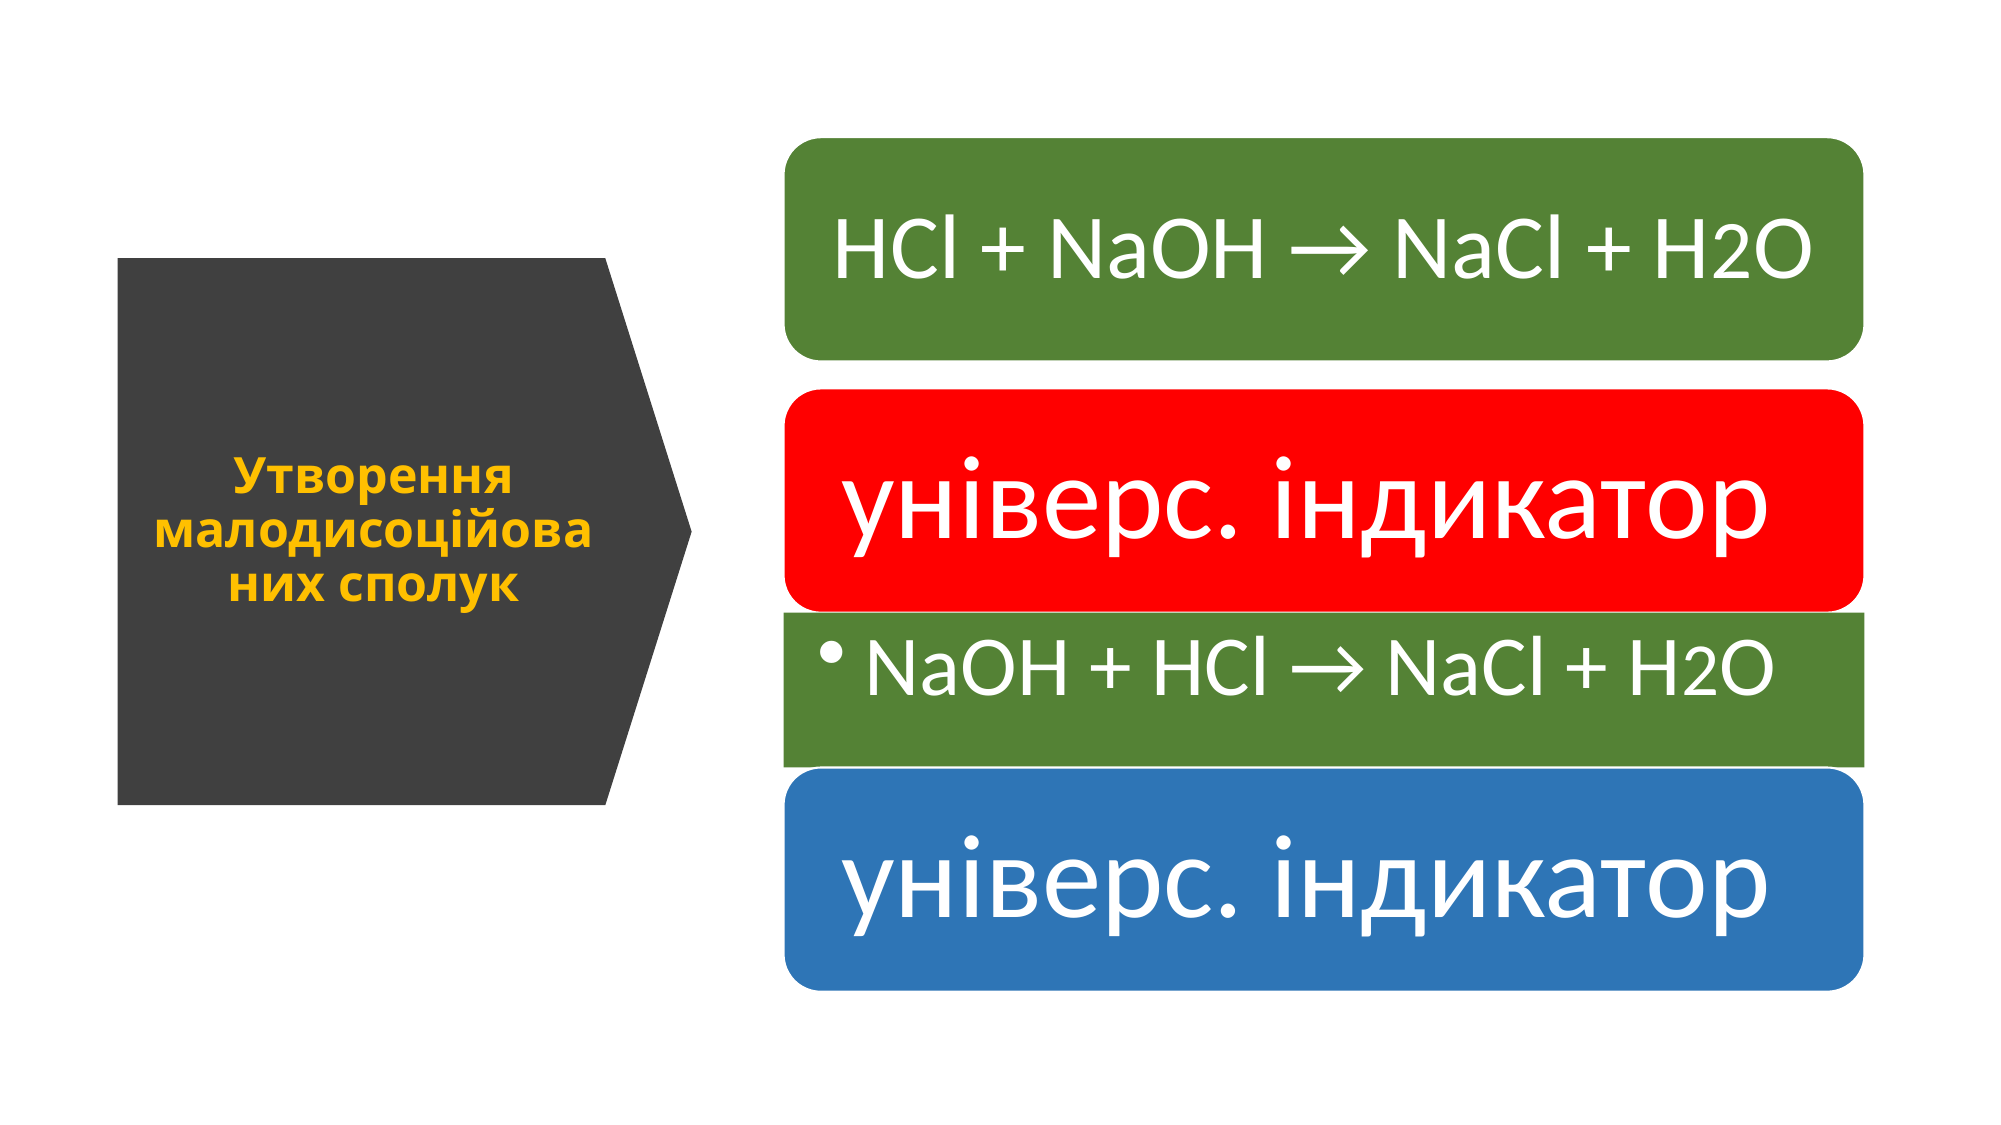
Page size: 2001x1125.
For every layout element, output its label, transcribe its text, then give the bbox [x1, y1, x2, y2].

title Утворення малодисоційованих сполук [135, 322, 612, 741]
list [783, 134, 1865, 995]
text_box [116, 257, 693, 807]
